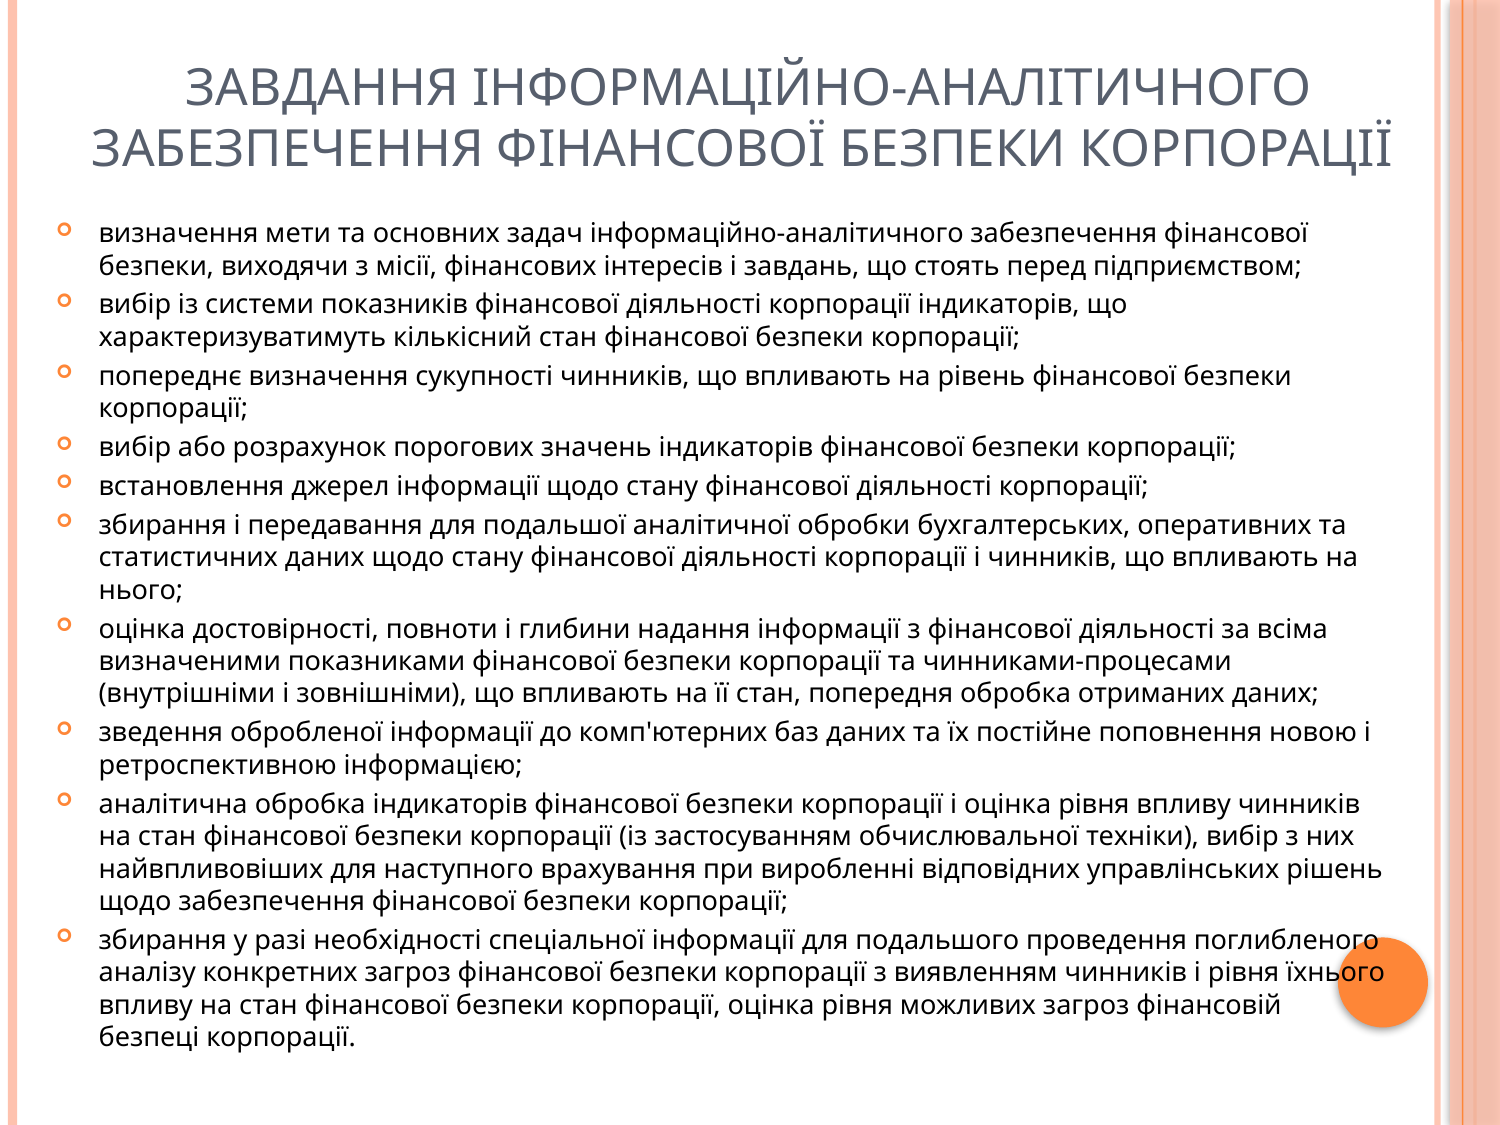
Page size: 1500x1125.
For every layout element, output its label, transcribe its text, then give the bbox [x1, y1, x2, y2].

list визначення мети та основних задач інформаційно-аналітичного забезпечення фінансової безпеки, виходячи з місії, фінансових інтересів і завдань, що стоять перед підприємством; вибір із системи показників фінансової діяльності корпорації індикаторів, що характеризуватимуть кількісний стан фінансової безпеки корпорації; попереднє визначення сукупності чинників, що впливають на рівень фінансової безпеки корпорації; вибір або розрахунок порогових значень індикаторів фінансової безпеки корпорації; встановлення джерел інформації щодо стану фінансової діяльності корпорації; збирання і передавання для подальшої аналітичної обробки бухгалтерських, оперативних та статистичних даних щодо стану фінансової діяльності корпорації і чинників, що впливають на нього; оцінка достовірності, повноти і глибини надання інформації з фінансової діяльності за всіма визначеними показниками фінансової безпеки корпорації та чинниками-процесами (внутрішніми і зовнішніми), що впливають на її стан, попередня обробка отриманих даних; зведення обробленої інформації до комп'ютерних баз даних та їх постійне поповнення новою і ретроспективною інформацією; аналітична обробка індикаторів фінансової безпеки корпорації і оцінка рівня впливу чинників на стан фінансової безпеки корпорації (із застосуванням обчислювальної техніки), вибір з них найвпливовіших для наступного врахування при виробленні відповідних управлінських рішень щодо забезпечення фінансової безпеки корпорації; збирання у разі необхідності спеціальної інформації для подальшого проведення поглибленого аналізу конкретних загроз фінансової безпеки корпорації з виявленням чинників і рівня їхнього впливу на стан фінансової безпеки корпорації, оцінка рівня можливих загроз фінансовій безпеці корпорації. [41, 208, 1400, 1062]
title Завдання інформаційно-аналітичного забезпечення фінансової безпеки корпорації [75, 45, 1424, 185]
